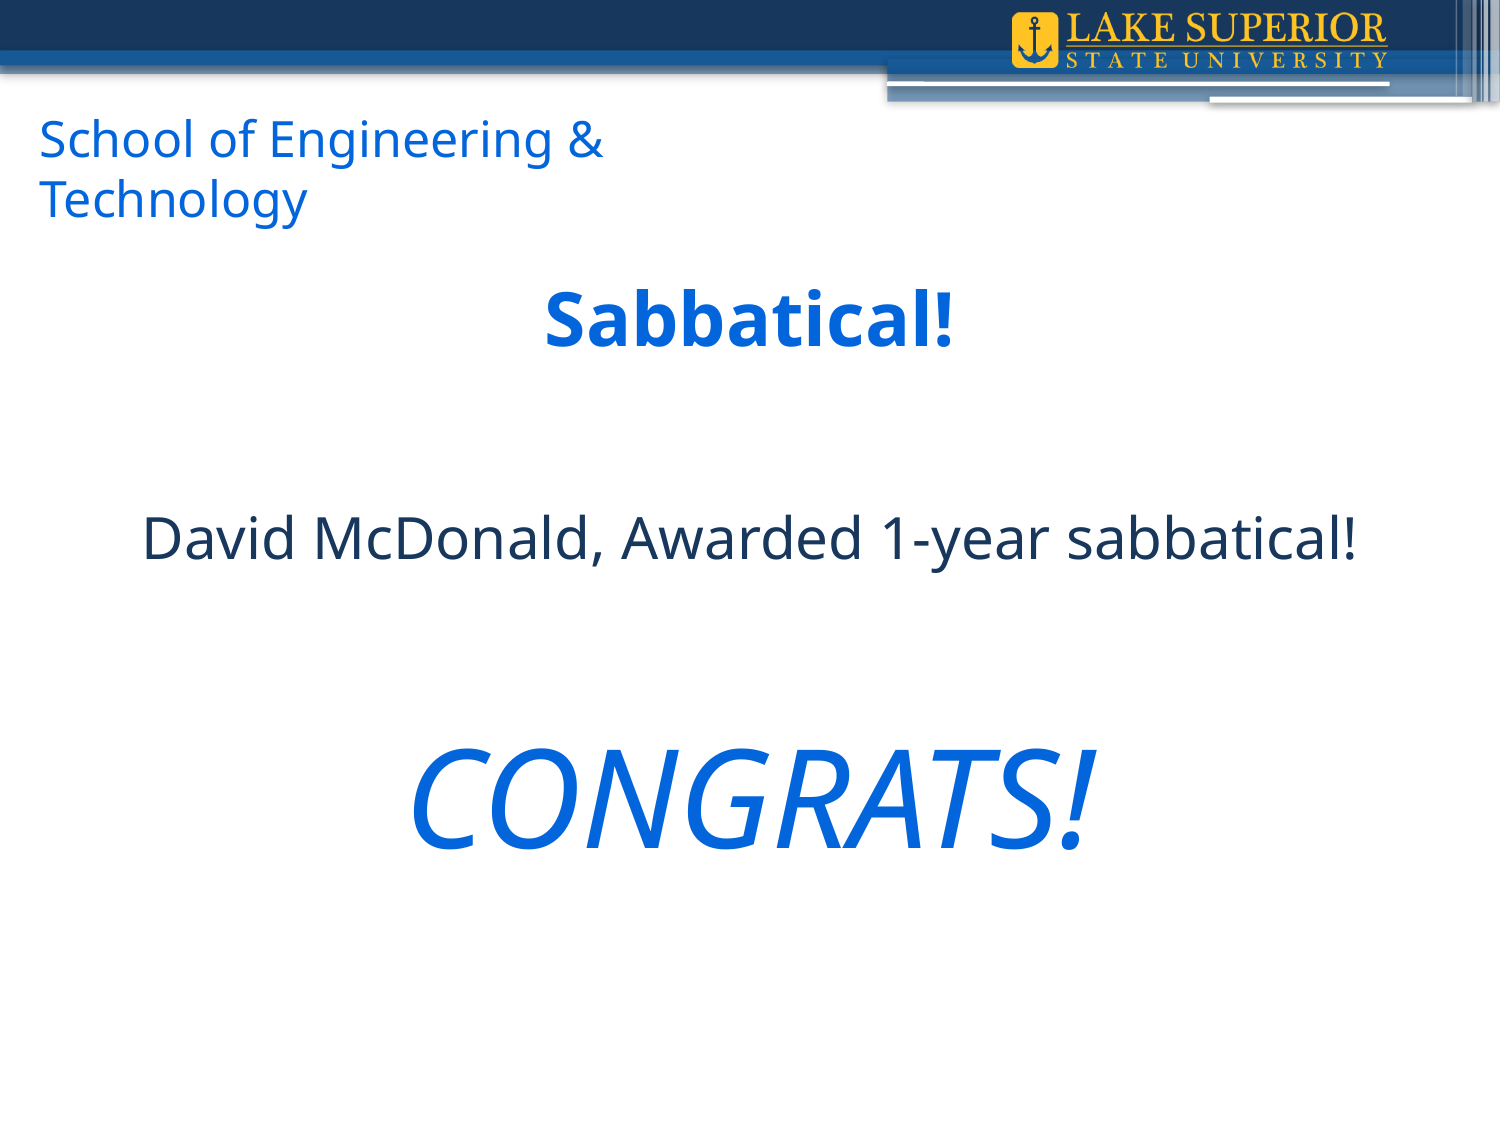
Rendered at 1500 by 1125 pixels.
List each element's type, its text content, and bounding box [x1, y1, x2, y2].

picture [1012, 12, 1388, 69]
text_box School of Engineering & Technology [24, 99, 863, 235]
title Sabbatical! David McDonald, Awarded 1-year sabbatical! CONGRATS! [0, 287, 1500, 1000]
